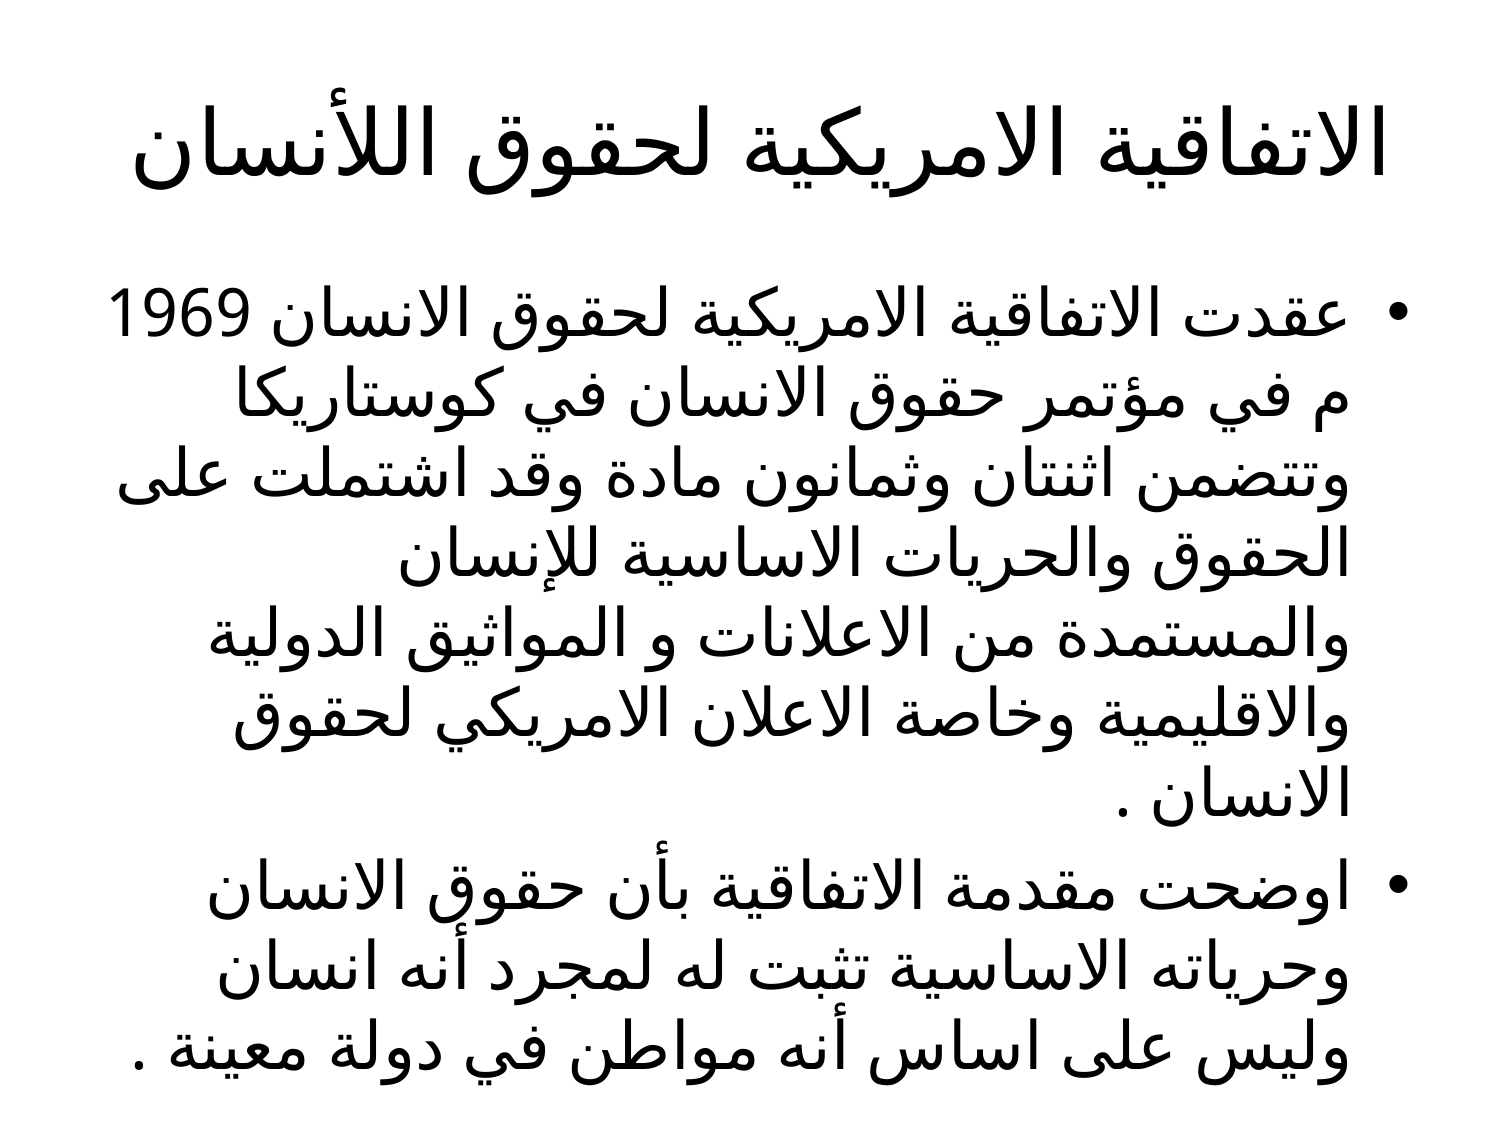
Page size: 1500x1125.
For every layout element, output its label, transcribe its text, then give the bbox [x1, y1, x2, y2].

list عقدت الاتفاقية الامريكية لحقوق الانسان 1969 م في مؤتمر حقوق الانسان في كوستاريكا وتتضمن اثنتان وثمانون مادة وقد اشتملت على الحقوق والحريات الاساسية للإنسان والمستمدة من الاعلانات و المواثيق الدولية والاقليمية وخاصة الاعلان الامريكي لحقوق الانسان . اوضحت مقدمة الاتفاقية بأن حقوق الانسان وحرياته الاساسية تثبت له لمجرد أنه انسان وليس على اساس أنه مواطن في دولة معينة . [75, 262, 1425, 1005]
title الاتفاقية الامريكية لحقوق اللأنسان [75, 45, 1425, 233]
